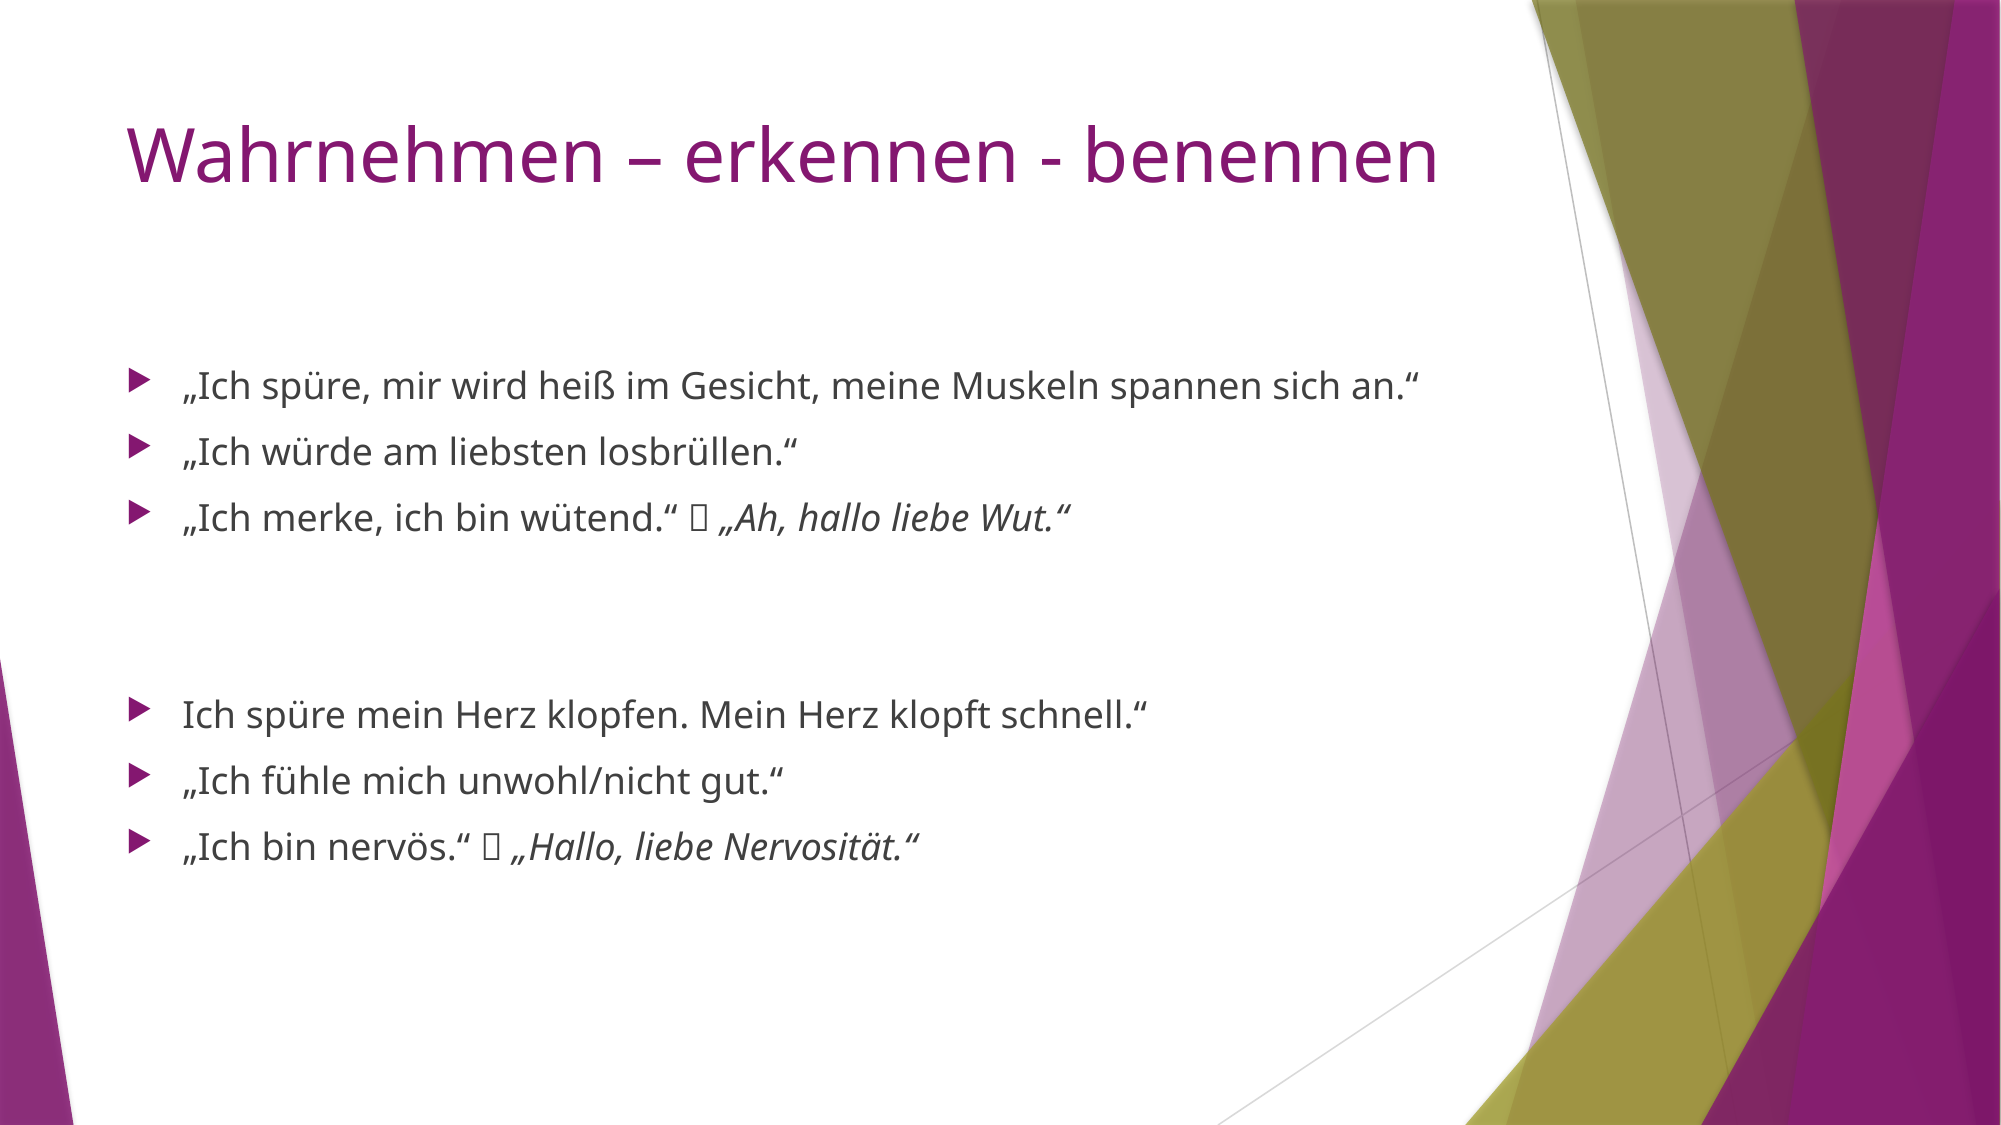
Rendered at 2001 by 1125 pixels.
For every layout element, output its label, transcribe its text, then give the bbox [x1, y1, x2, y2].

title Wahrnehmen – erkennen - benennen [111, 99, 1522, 317]
list „Ich spüre, mir wird heiß im Gesicht, meine Muskeln spannen sich an.“ „Ich würde am liebsten losbrüllen.“ „Ich merke, ich bin wütend.“  „Ah, hallo liebe Wut.“ Ich spüre mein Herz klopfen. Mein Herz klopft schnell.“ „Ich fühle mich unwohl/nicht gut.“ „Ich bin nervös.“  „Hallo, liebe Nervosität.“ [111, 354, 1522, 992]
